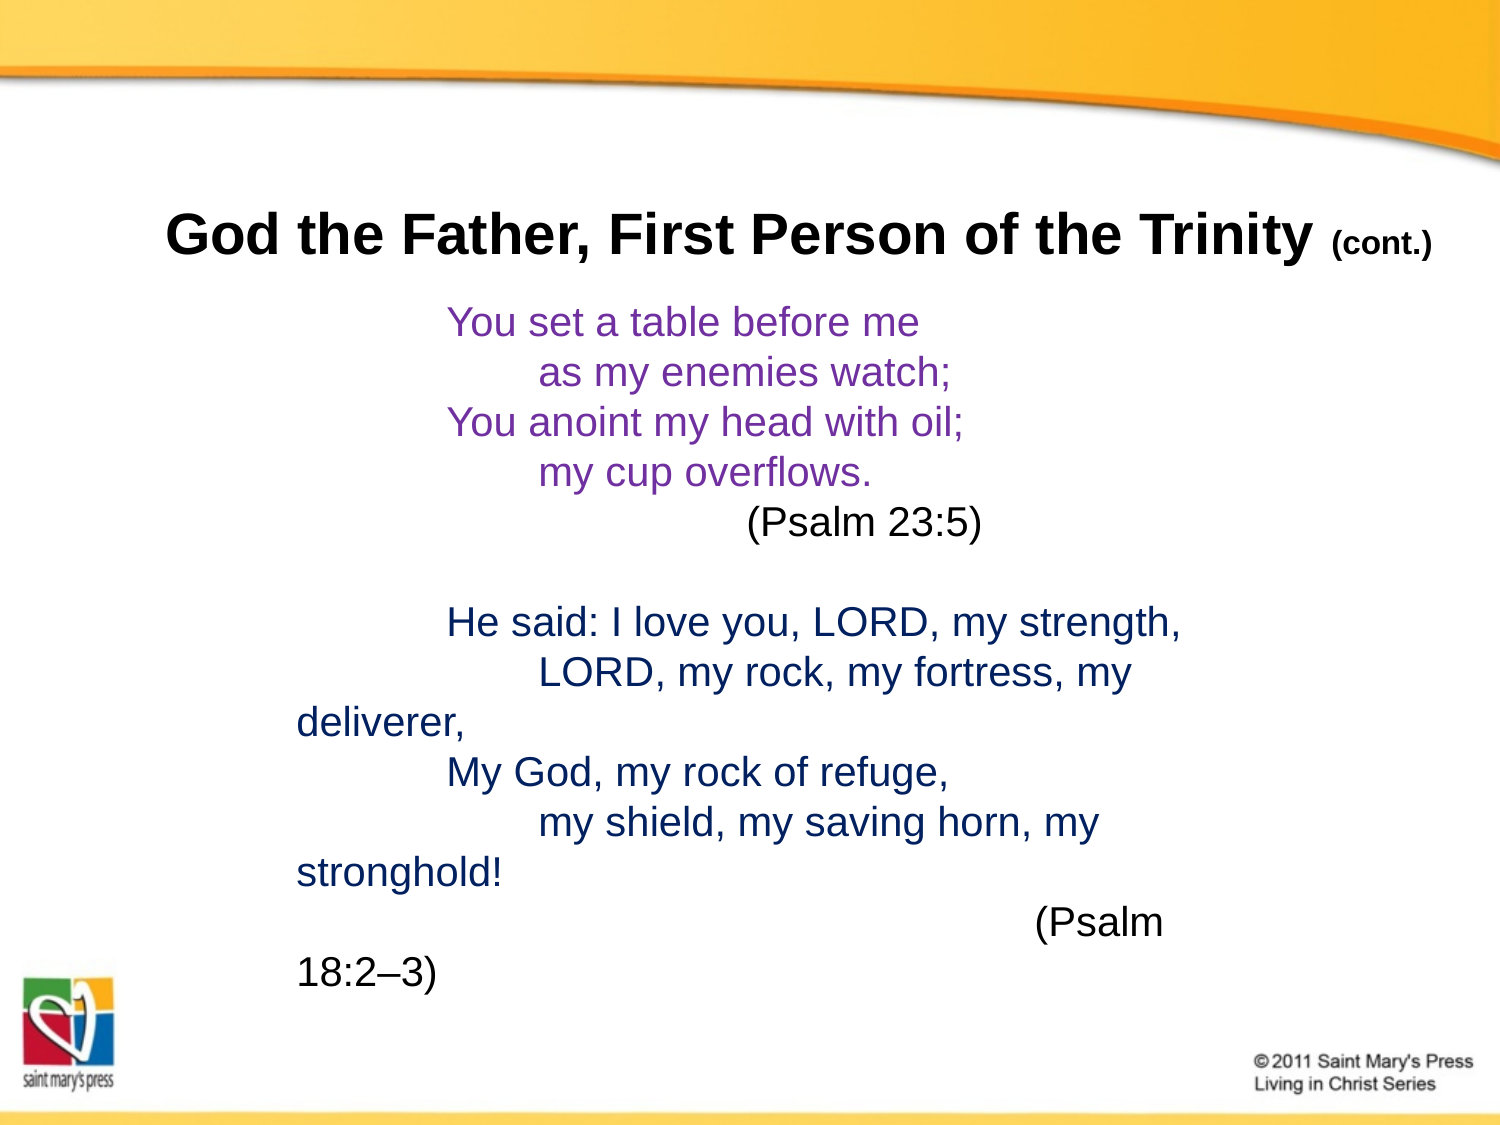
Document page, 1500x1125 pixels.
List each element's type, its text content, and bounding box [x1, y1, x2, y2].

list You set a table before me as my enemies watch; You anoint my head with oil; my cup overflows. (Psalm 23:5) He said: I love you, Lord, my strength, Lord, my rock, my fortress, my deliverer, My God, my rock of refuge, my shield, my saving horn, my stronghold! (Psalm 18:2–3) [224, 287, 1276, 1006]
title God the Father, First Person of the Trinity (cont.) [149, 187, 1500, 276]
picture [0, 0, 1500, 1125]
